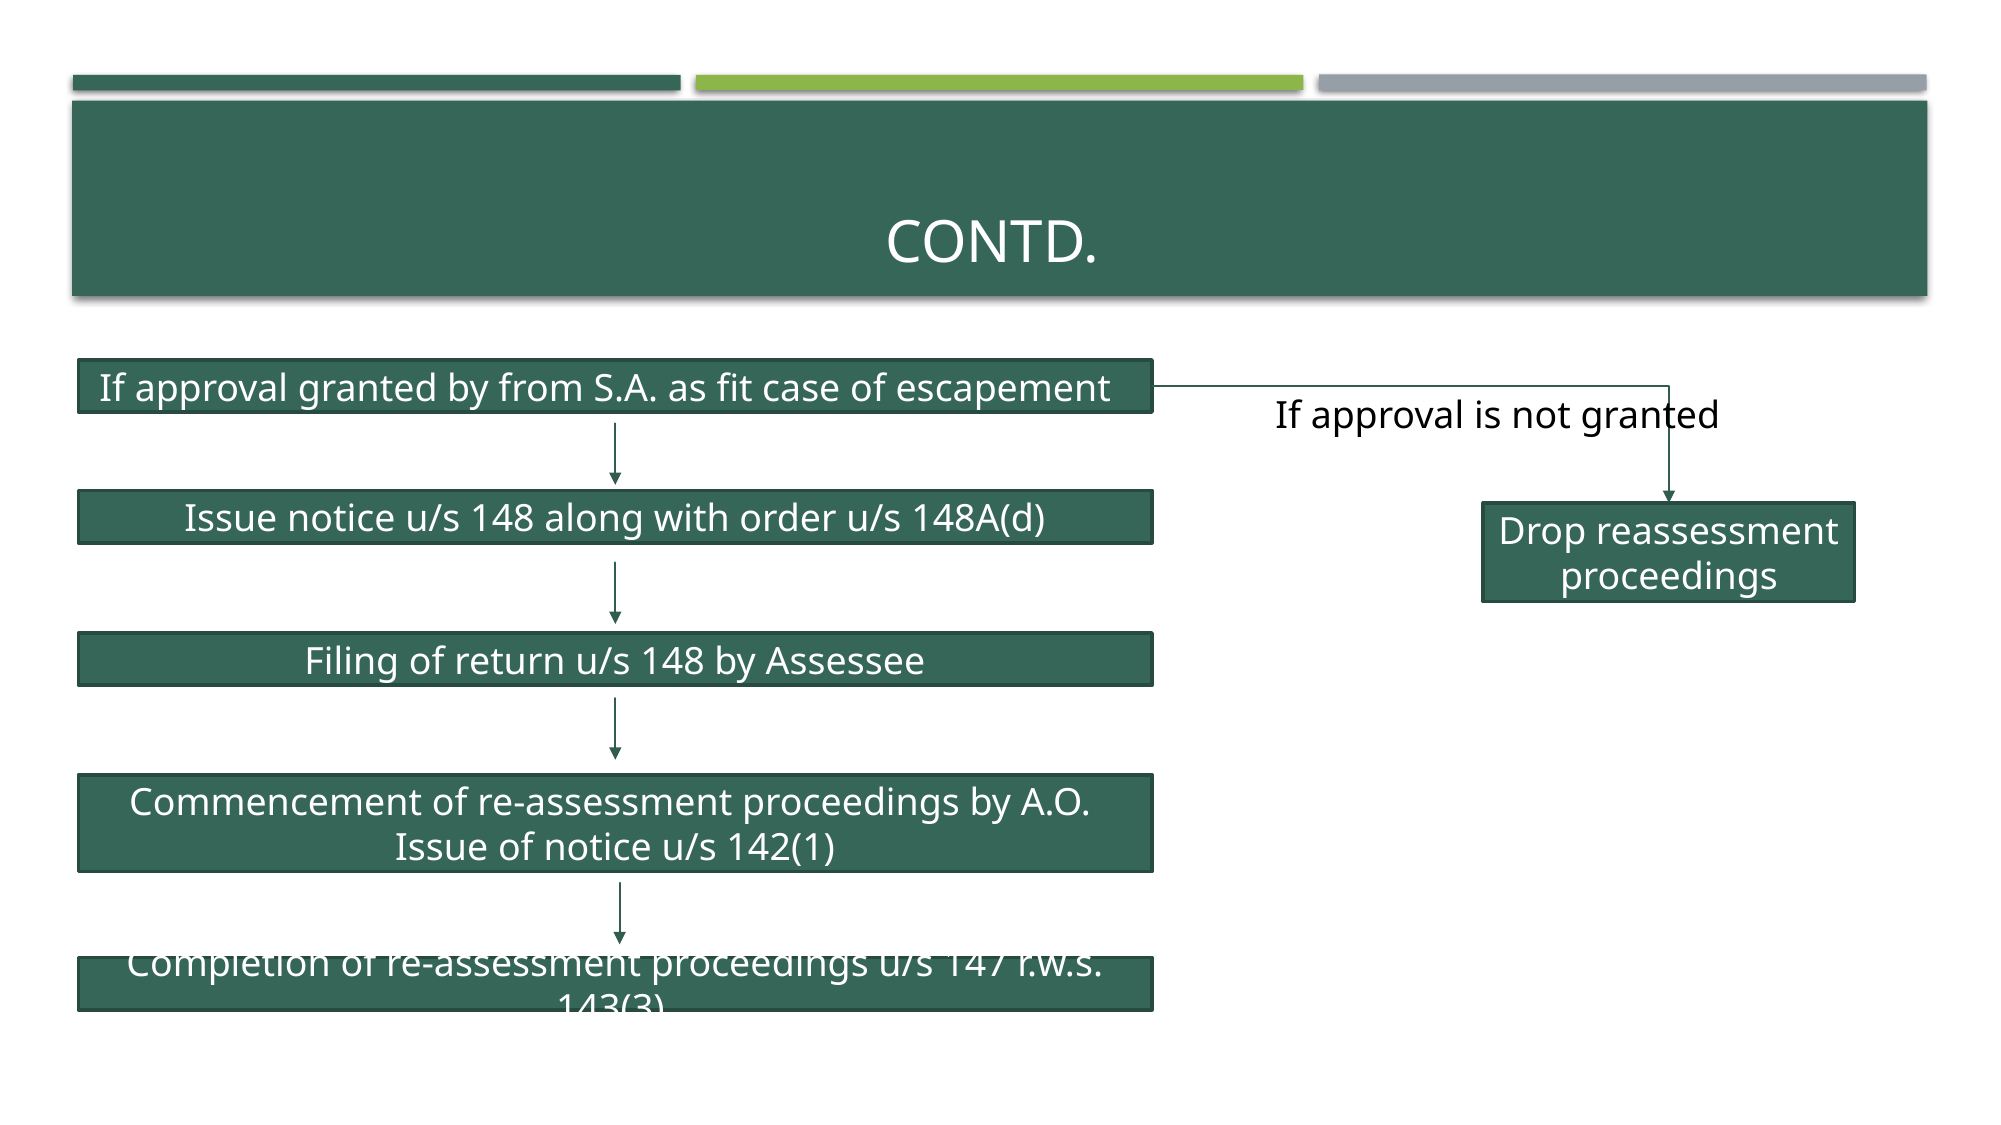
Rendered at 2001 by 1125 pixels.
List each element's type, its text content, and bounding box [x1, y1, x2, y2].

text_box Commencement of re-assessment proceedings by A.O. Issue of notice u/s 142(1) [77, 773, 1154, 873]
text_box If approval is not granted [1667, 383, 1884, 444]
text_box Issue notice u/s 148 along with order u/s 148A(d) [77, 489, 1154, 545]
text_box Drop reassessment proceedings [1481, 501, 1856, 603]
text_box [1151, 385, 1670, 504]
text_box Completion of re-assessment proceedings u/s 147 r.w.s. 143(3) [77, 956, 1154, 1012]
text_box If approval granted by from S.A. as fit case of escapement [77, 358, 1154, 414]
text_box Filing of return u/s 148 by Assessee [77, 631, 1154, 687]
title Contd. [95, 115, 1905, 282]
